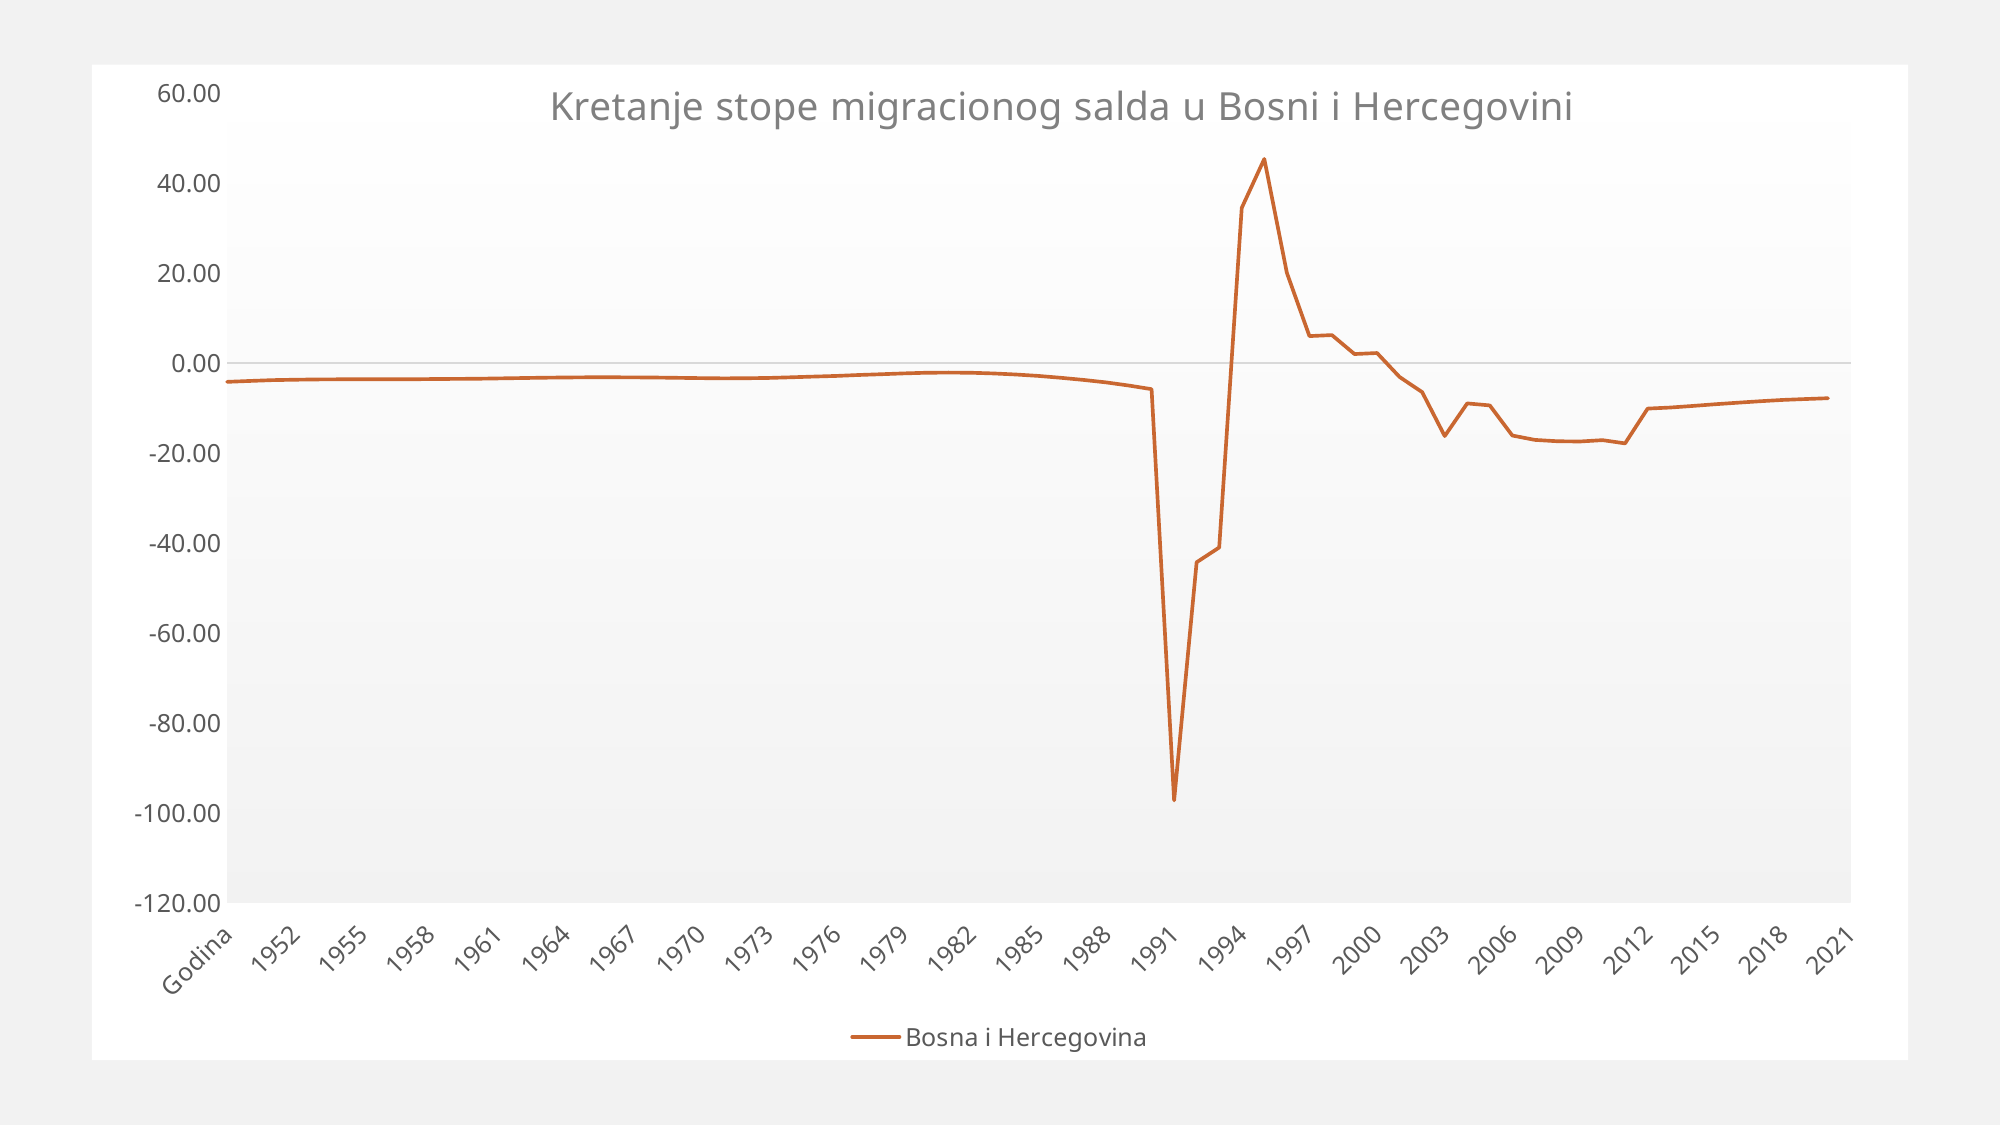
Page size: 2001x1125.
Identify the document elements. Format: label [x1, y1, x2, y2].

chart [91, 64, 1909, 1061]
